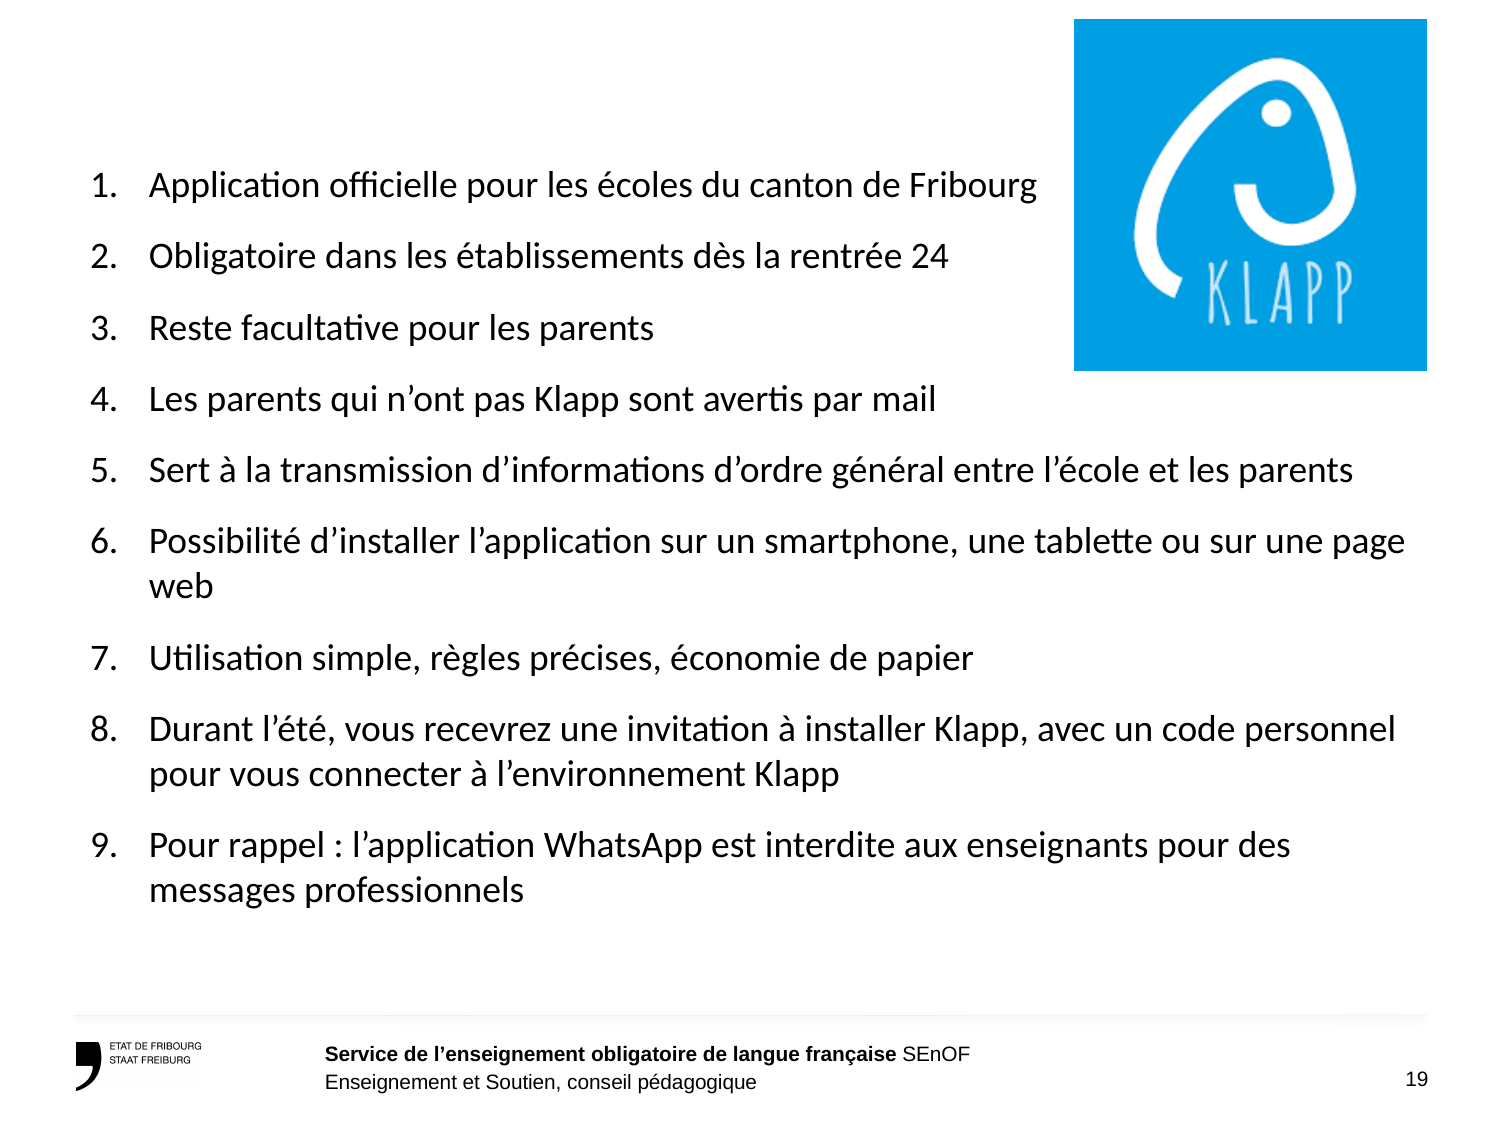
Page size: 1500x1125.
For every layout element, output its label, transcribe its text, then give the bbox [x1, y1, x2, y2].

picture [1270, 263, 1291, 323]
picture [1134, 58, 1356, 298]
list Application officielle pour les écoles du canton de Fribourg Obligatoire dans les établissements dès la rentrée 24 Reste facultative pour les parents Les parents qui n’ont pas Klapp sont avertis par mail Sert à la transmission d’informations d’ordre général entre l’école et les parents Possibilité d’installer l’application sur un smartphone, une tablette ou sur une page web Utilisation simple, règles précises, économie de papier Durant l’été, vous recevrez une invitation à installer Klapp, avec un code personnel pour vous connecter à l’environnement Klapp Pour rappel : l’application WhatsApp est interdite aux enseignants pour des messages professionnels [75, 432, 1428, 496]
picture [76, 1042, 201, 1091]
picture [1261, 99, 1291, 126]
picture [1336, 262, 1351, 323]
picture [1244, 262, 1257, 324]
picture [1209, 260, 1230, 325]
picture [1306, 262, 1322, 323]
